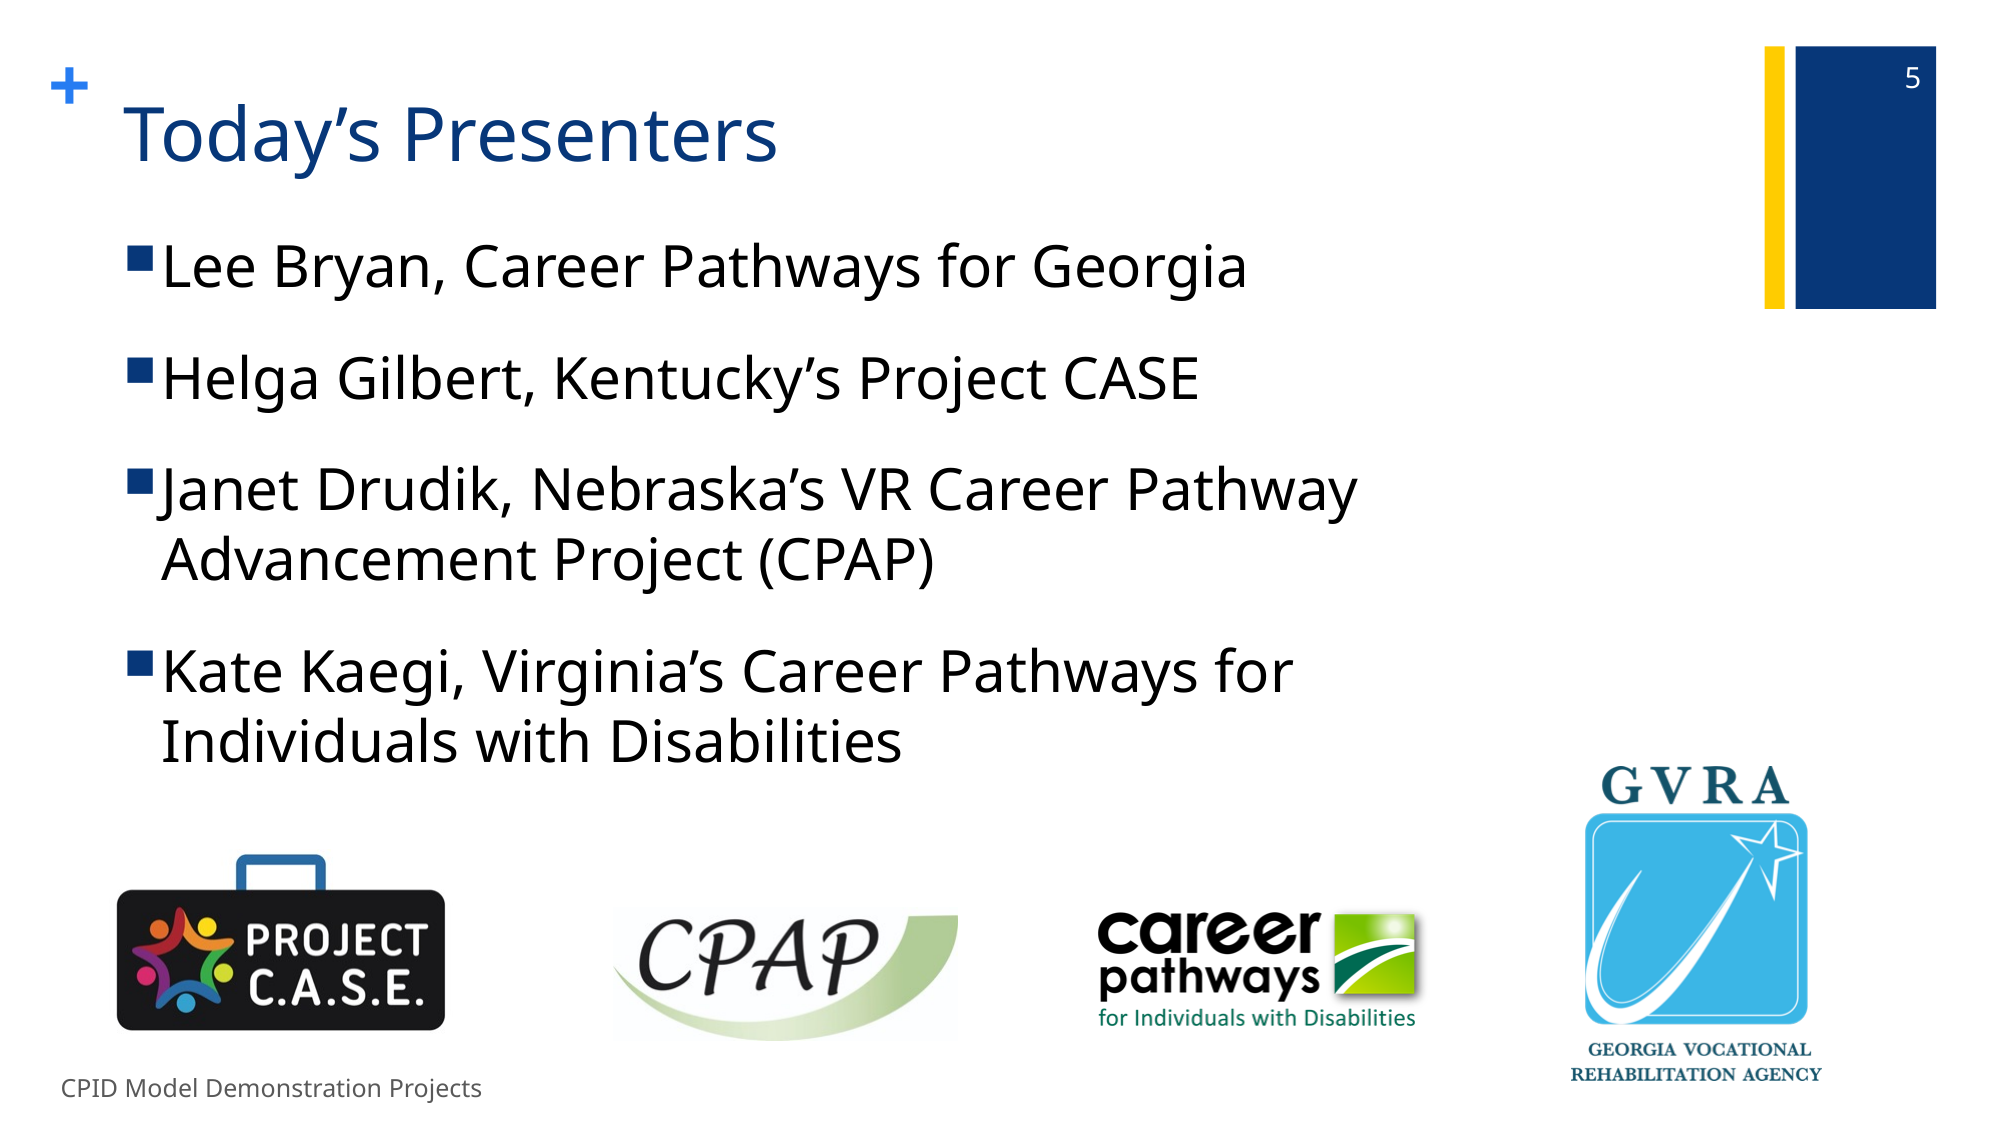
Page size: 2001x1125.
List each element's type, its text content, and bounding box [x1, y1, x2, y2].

picture [612, 907, 958, 1041]
picture [1083, 893, 1430, 1043]
picture [108, 849, 455, 1039]
title Today’s Presenters [109, 79, 1762, 263]
picture [1570, 765, 1822, 1081]
slide_number 5 [1845, 49, 1937, 110]
list Lee Bryan, Career Pathways for Georgia Helga Gilbert, Kentucky’s Project CASE Janet Drudik, Nebraska’s VR Career Pathway Advancement Project (CPAP) Kate Kaegi, Virginia’s Career Pathways for Individuals with Disabilities [109, 221, 1572, 902]
